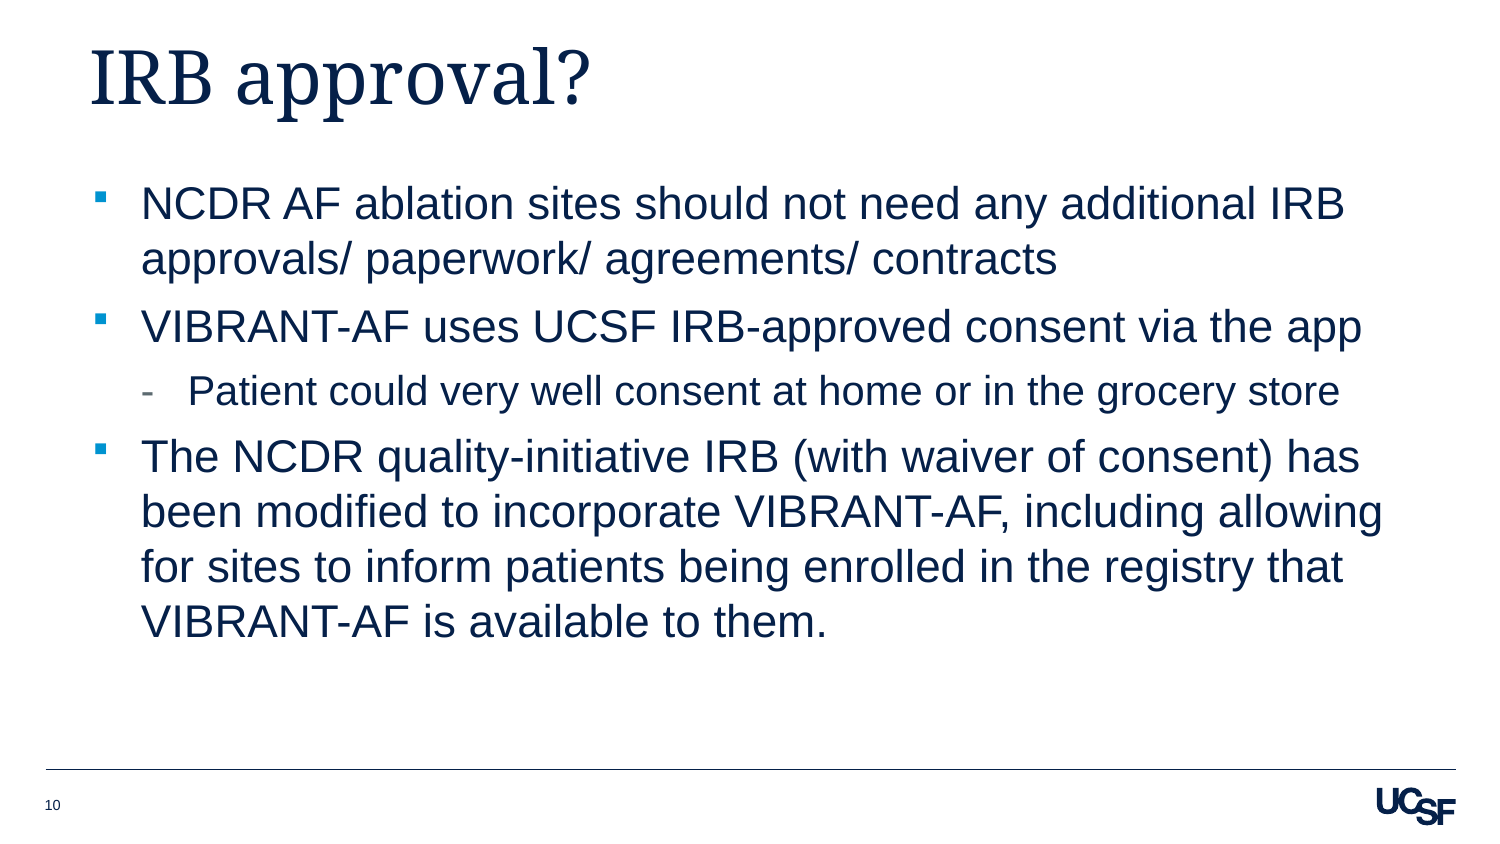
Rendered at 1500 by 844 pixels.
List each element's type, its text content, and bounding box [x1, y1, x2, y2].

slide_number 10 [44, 793, 85, 814]
list NCDR AF ablation sites should not need any additional IRB approvals/ paperwork/ agreements/ contracts VIBRANT-AF uses UCSF IRB-approved consent via the app Patient could very well consent at home or in the grocery store The NCDR quality-initiative IRB (with waiver of consent) has been modified to incorporate VIBRANT-AF, including allowing for sites to inform patients being enrolled in the registry that VIBRANT-AF is available to them. [77, 166, 1413, 648]
title IRB approval? [74, 52, 1416, 128]
